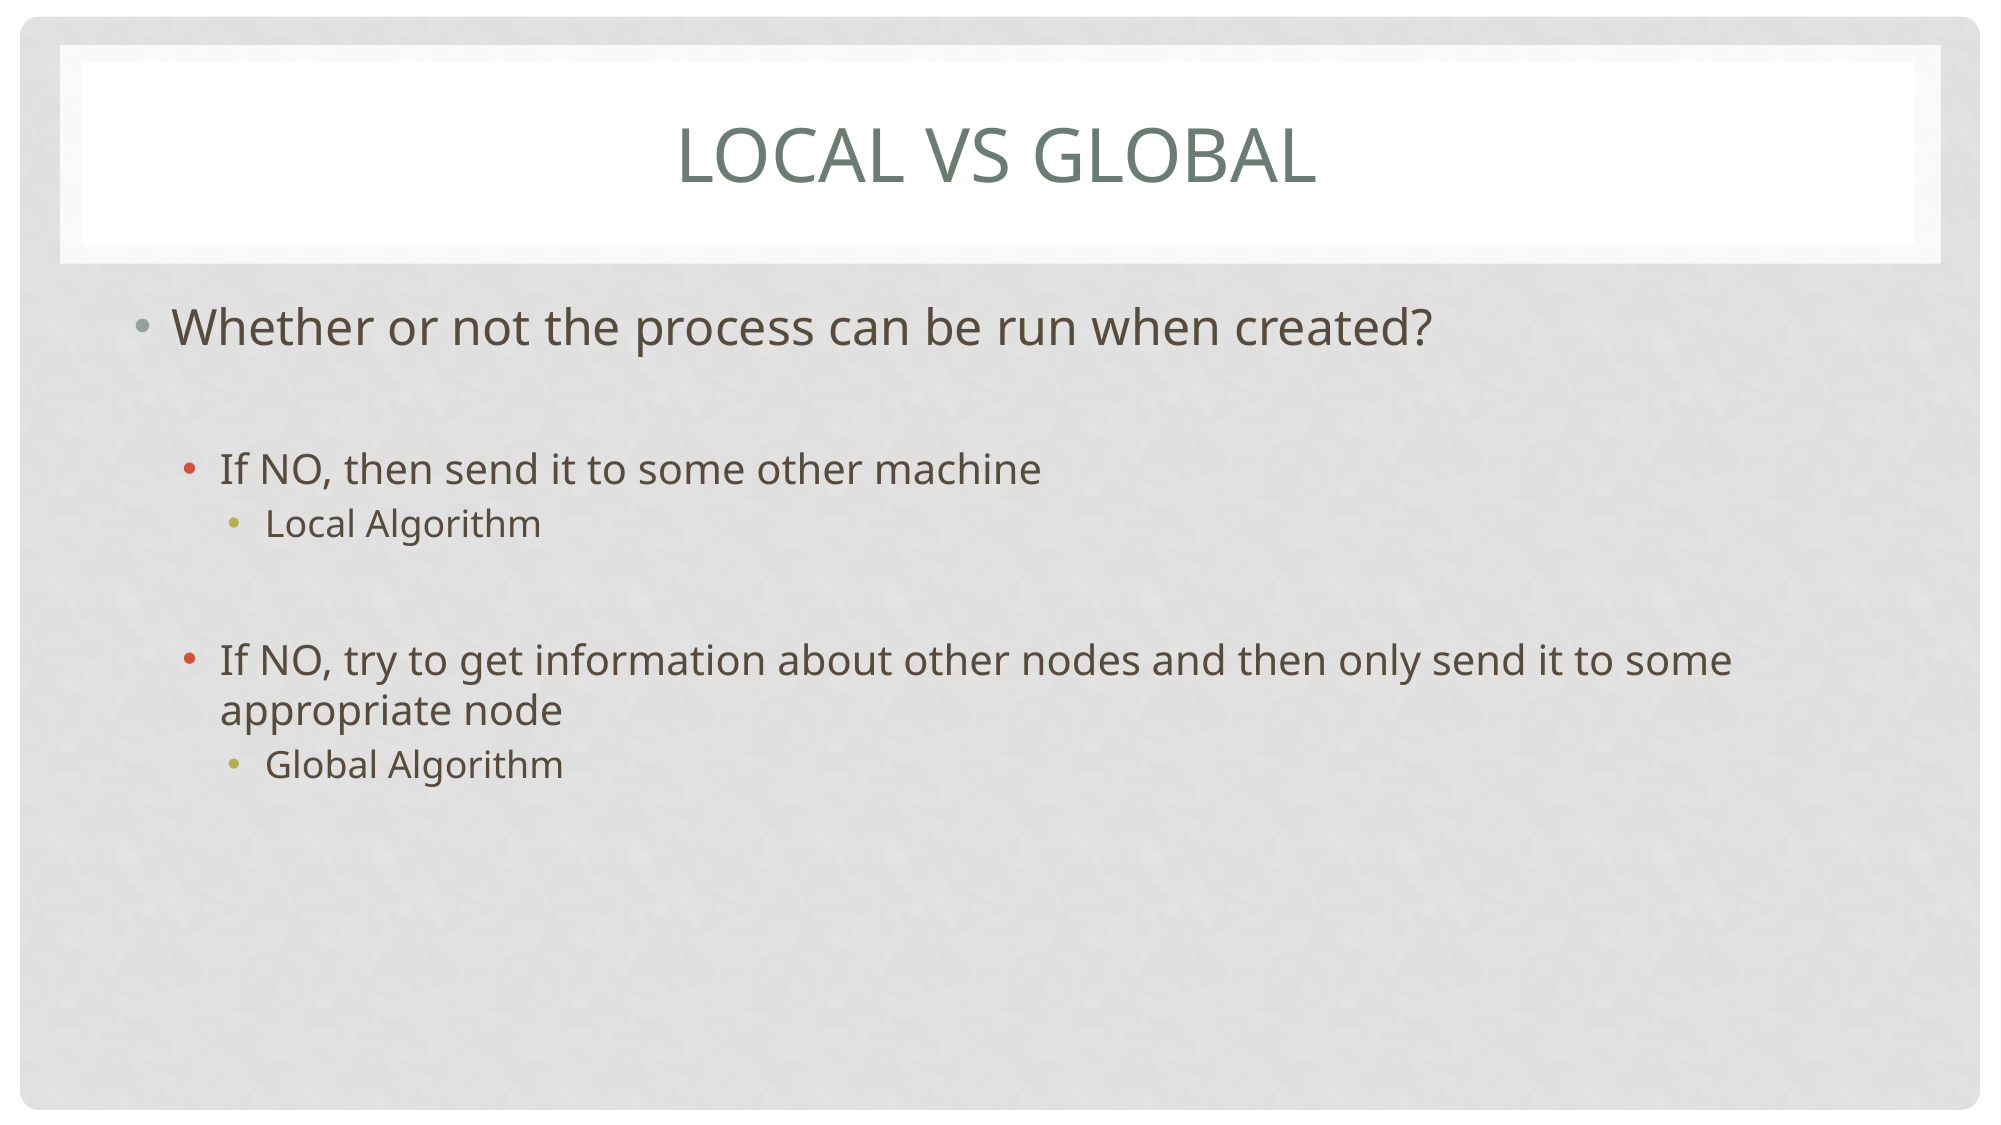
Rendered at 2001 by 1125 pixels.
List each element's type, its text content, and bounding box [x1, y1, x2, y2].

title Local vs global [93, 66, 1900, 238]
list Whether or not the process can be run when created? If NO, then send it to some other machine Local Algorithm If NO, try to get information about other nodes and then only send it to some appropriate node Global Algorithm [99, 287, 1900, 1005]
